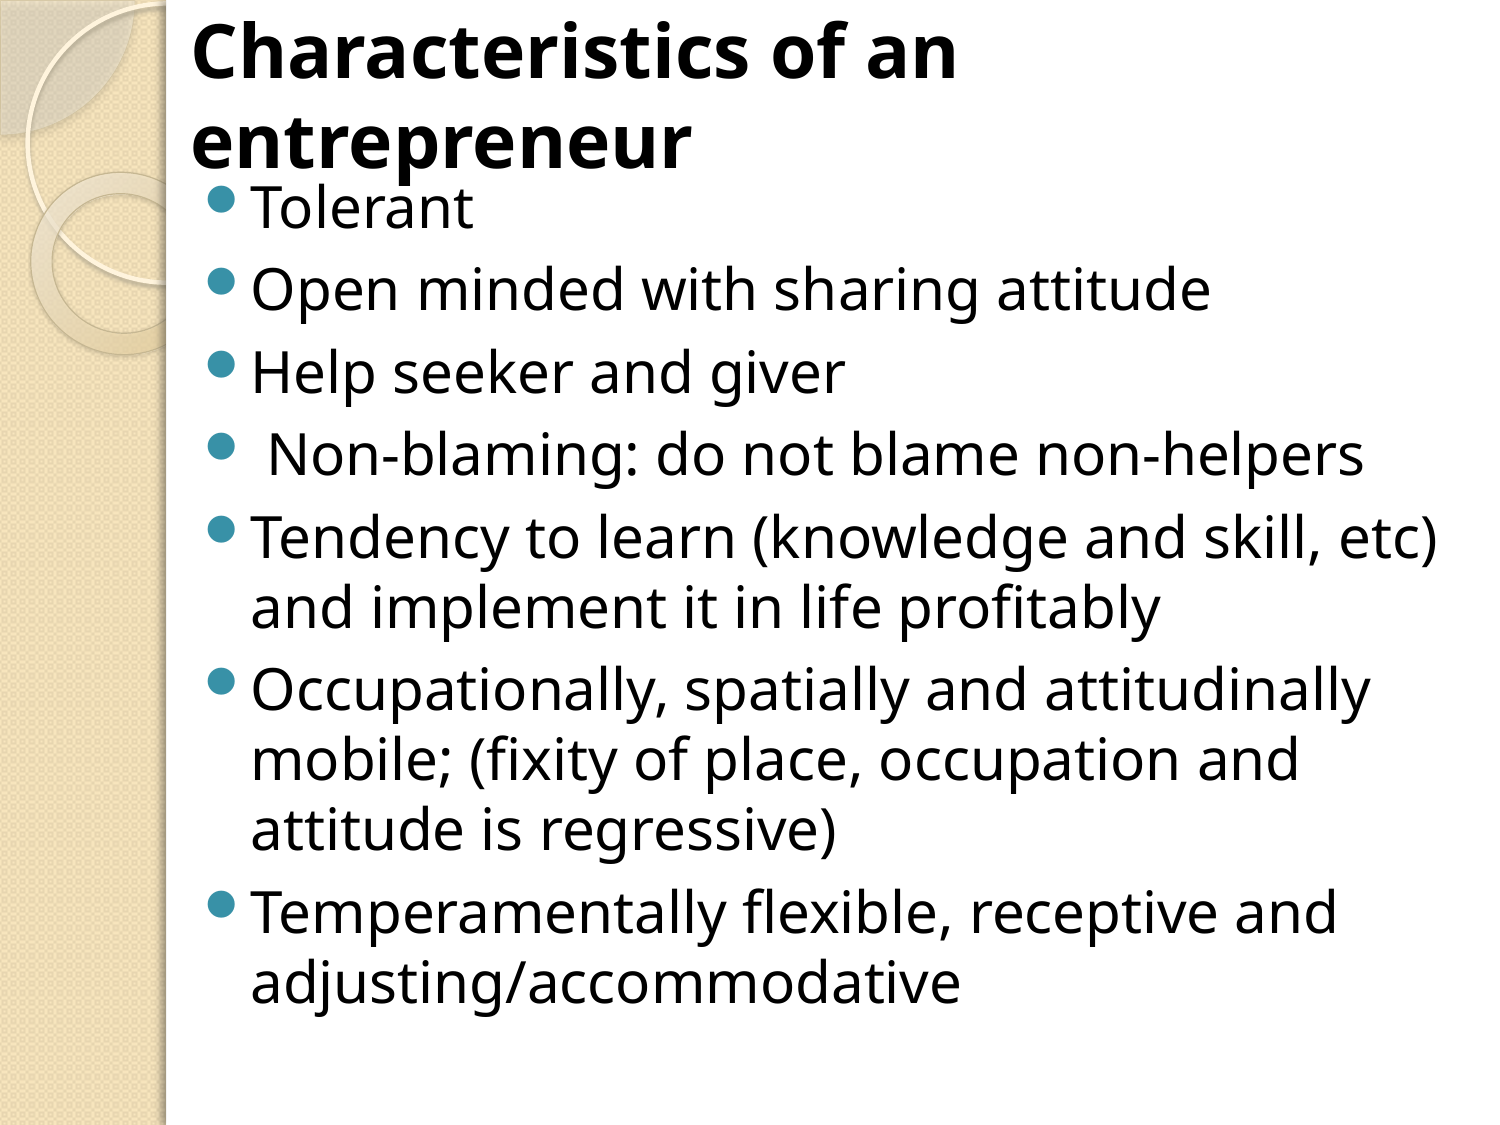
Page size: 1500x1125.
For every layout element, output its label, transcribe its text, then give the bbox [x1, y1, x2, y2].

title Characteristics of an entrepreneur [175, 45, 1466, 162]
list Tolerant Open minded with sharing attitude Help seeker and giver Non-blaming: do not blame non-helpers Tendency to learn (knowledge and skill, etc) and implement it in life profitably Occupationally, spatially and attitudinally mobile; (fixity of place, occupation and attitude is regressive) Temperamentally flexible, receptive and adjusting/accommodative [175, 162, 1500, 1125]
